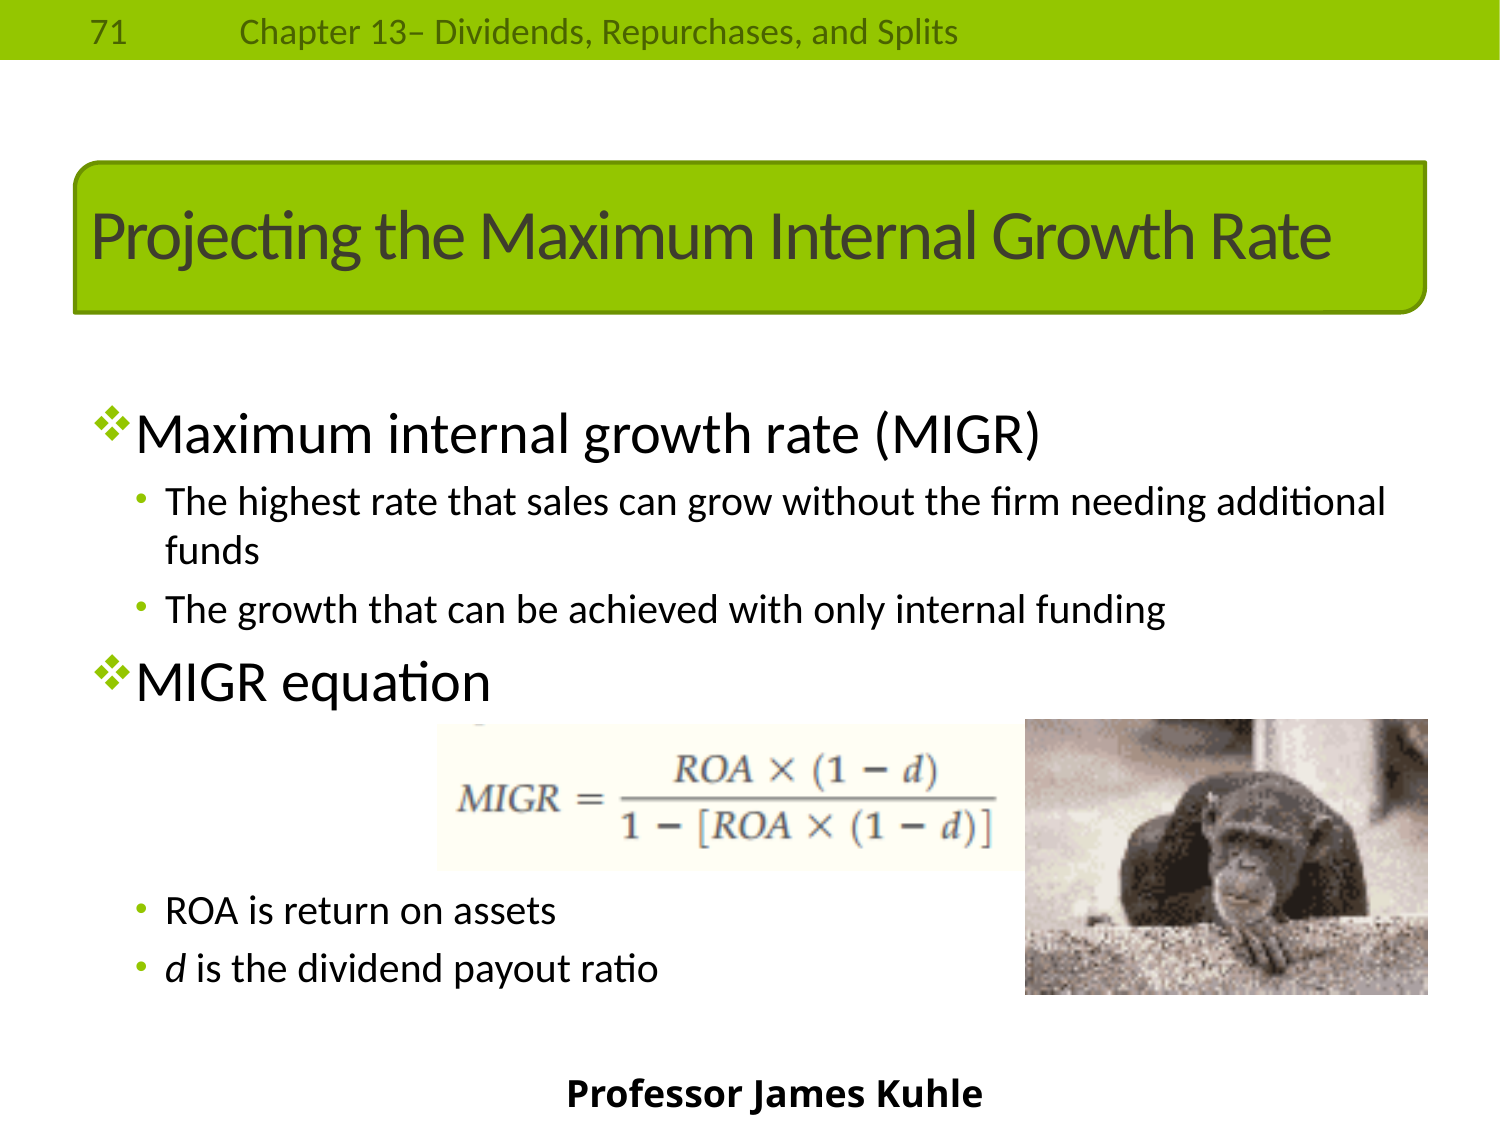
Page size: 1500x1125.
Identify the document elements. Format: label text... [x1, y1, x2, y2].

picture [437, 719, 1428, 995]
list Maximum internal growth rate (MIGR) The highest rate that sales can grow without the firm needing additional funds The growth that can be achieved with only internal funding MIGR equation ROA is return on assets d is the dividend payout ratio [75, 387, 1425, 1125]
title Projecting the Maximum Internal Growth Rate [75, 149, 1425, 313]
